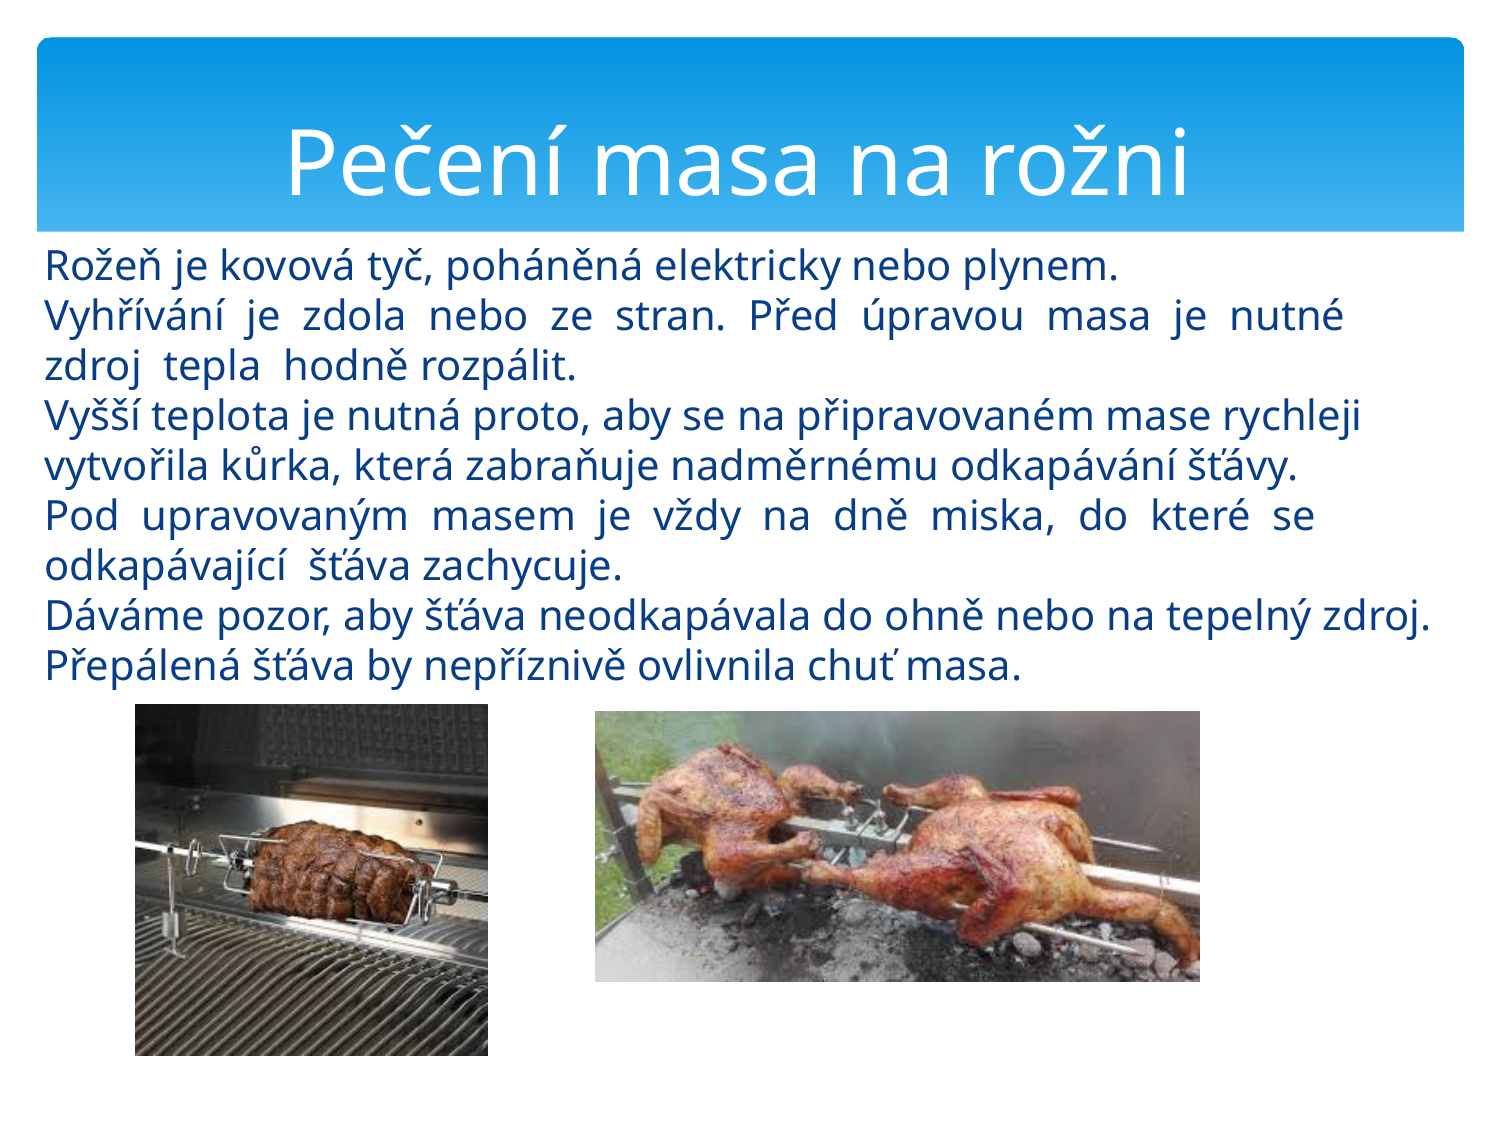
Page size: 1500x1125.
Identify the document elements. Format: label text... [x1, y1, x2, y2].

text_box Rožeň je kovová tyč, poháněná elektricky nebo plynem. Vyhřívání je zdola nebo ze stran. Před úpravou masa je nutné zdroj tepla hodně rozpálit. Vyšší teplota je nutná proto, aby se na připravovaném mase rychleji vytvořila kůrka, která zabraňuje nadměrnému odkapávání šťávy. Pod upravovaným masem je vždy na dně miska, do které se odkapávající šťáva zachycuje. Dáváme pozor, aby šťáva neodkapávala do ohně nebo na tepelný zdroj. Přepálená šťáva by nepříznivě ovlivnila chuť masa. [29, 231, 1471, 917]
picture [595, 711, 1200, 982]
picture [135, 703, 488, 1056]
text_box Pečení masa na rožni [75, 55, 1425, 261]
